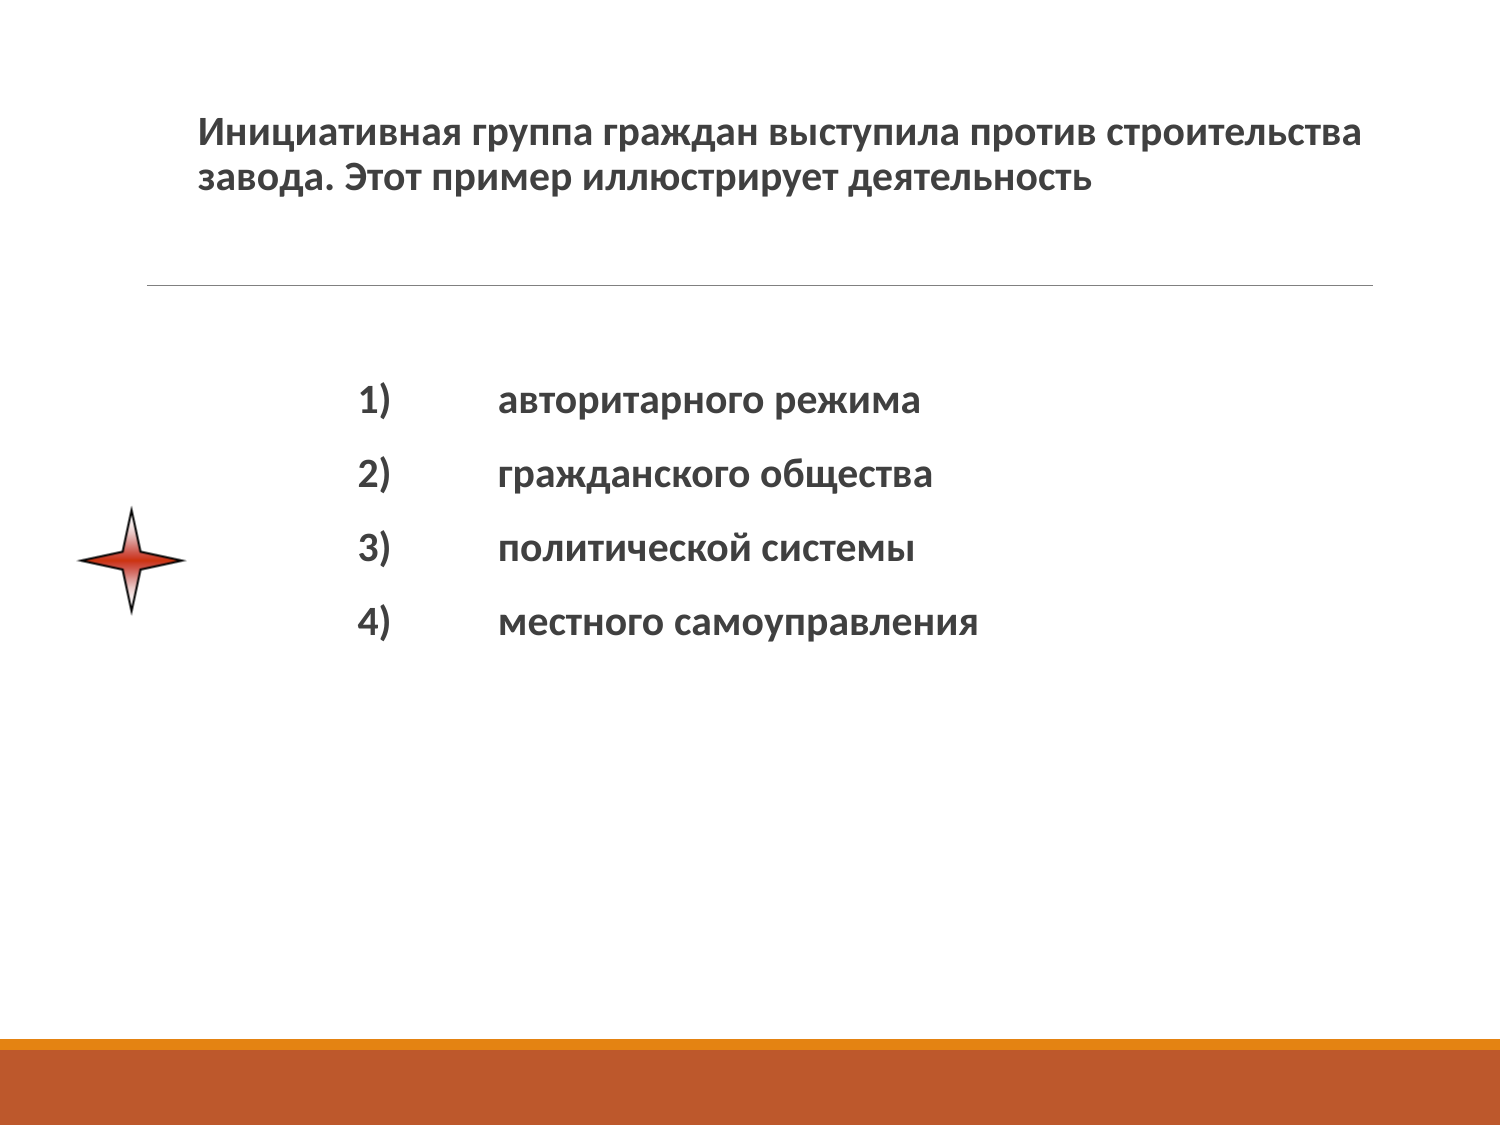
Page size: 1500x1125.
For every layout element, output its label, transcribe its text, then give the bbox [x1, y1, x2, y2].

list Инициативная группа граждан выступила против строительства завода. Этот пример иллюстрирует деятельность 1) авторитарного режима 2) гражданского общества 3) политической системы 4) местного самоуправления [183, 101, 1412, 1000]
picture [76, 505, 188, 617]
